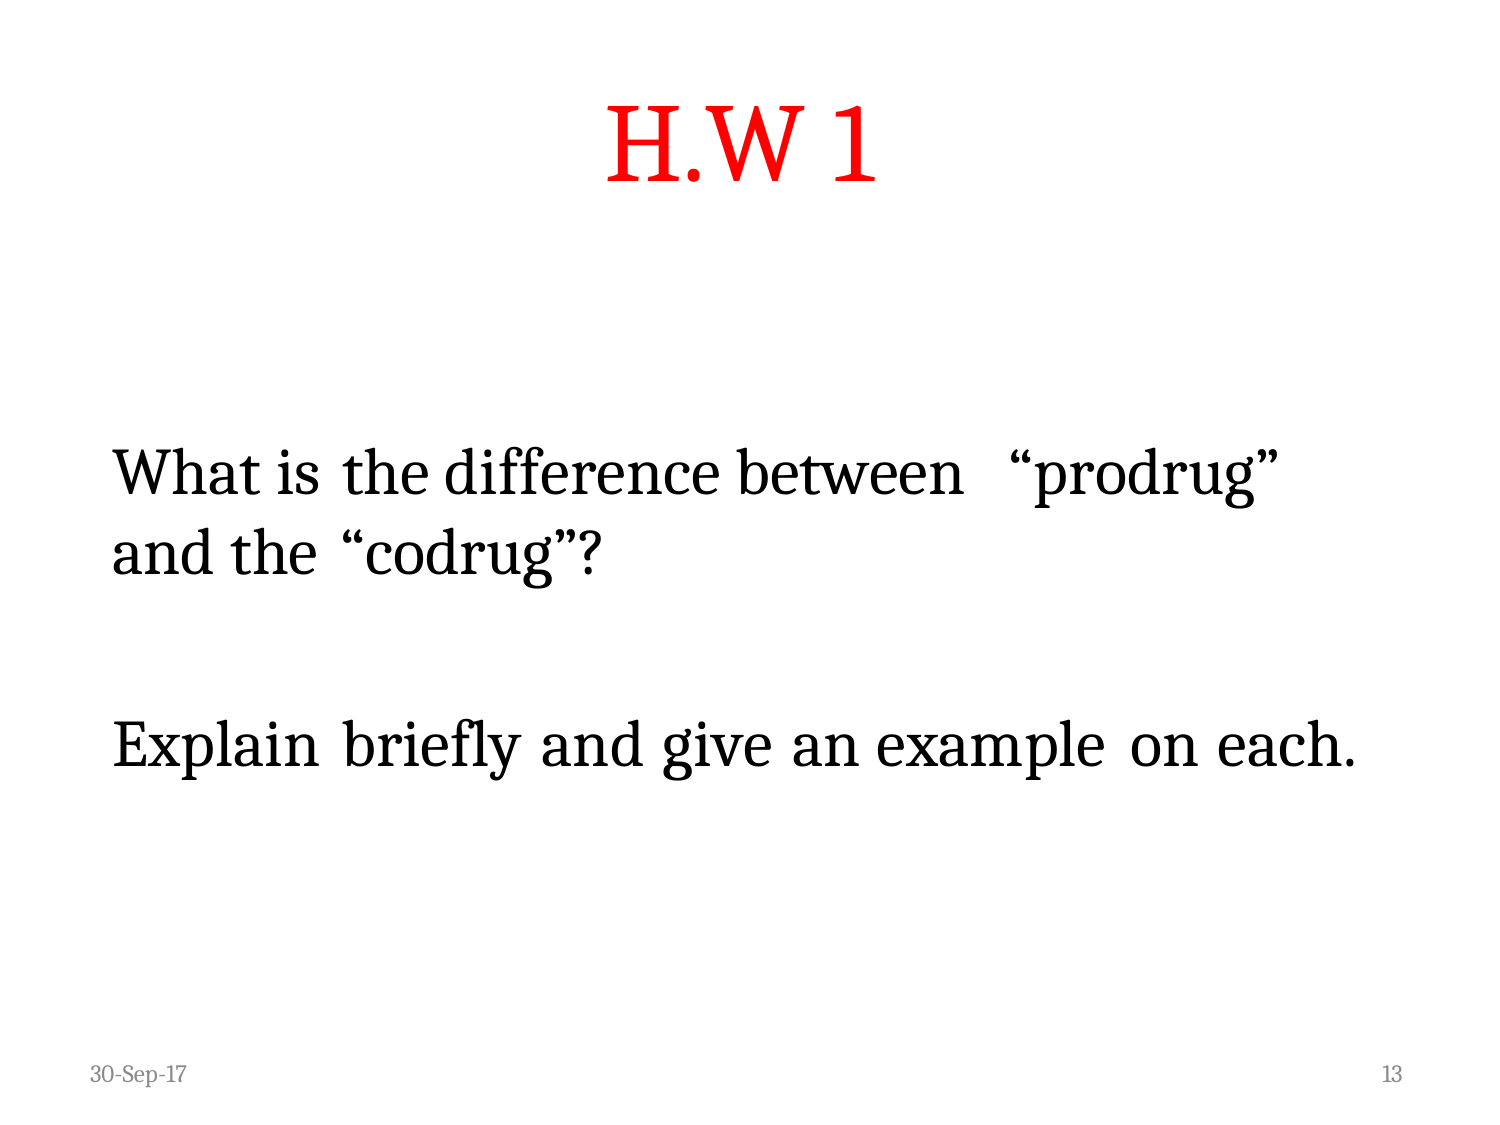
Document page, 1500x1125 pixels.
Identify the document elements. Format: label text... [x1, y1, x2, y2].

text_box on [1128, 708, 1215, 780]
text_box the difference between “codrug”? [338, 436, 1007, 588]
text_box each. [1215, 708, 1375, 780]
text_box 30-Sep-17 [87, 1059, 207, 1089]
text_box 1 [831, 87, 915, 205]
text_box H.W [602, 87, 828, 205]
text_box “prodrug” [1006, 436, 1305, 508]
text_box 13 [1380, 1059, 1416, 1089]
text_box briefly [339, 708, 539, 780]
text_box example [874, 708, 1128, 780]
text_box Explain [110, 708, 339, 780]
text_box and [539, 708, 660, 780]
text_box What is and the [110, 436, 338, 588]
text_box give [660, 708, 790, 780]
text_box an [790, 708, 874, 780]
